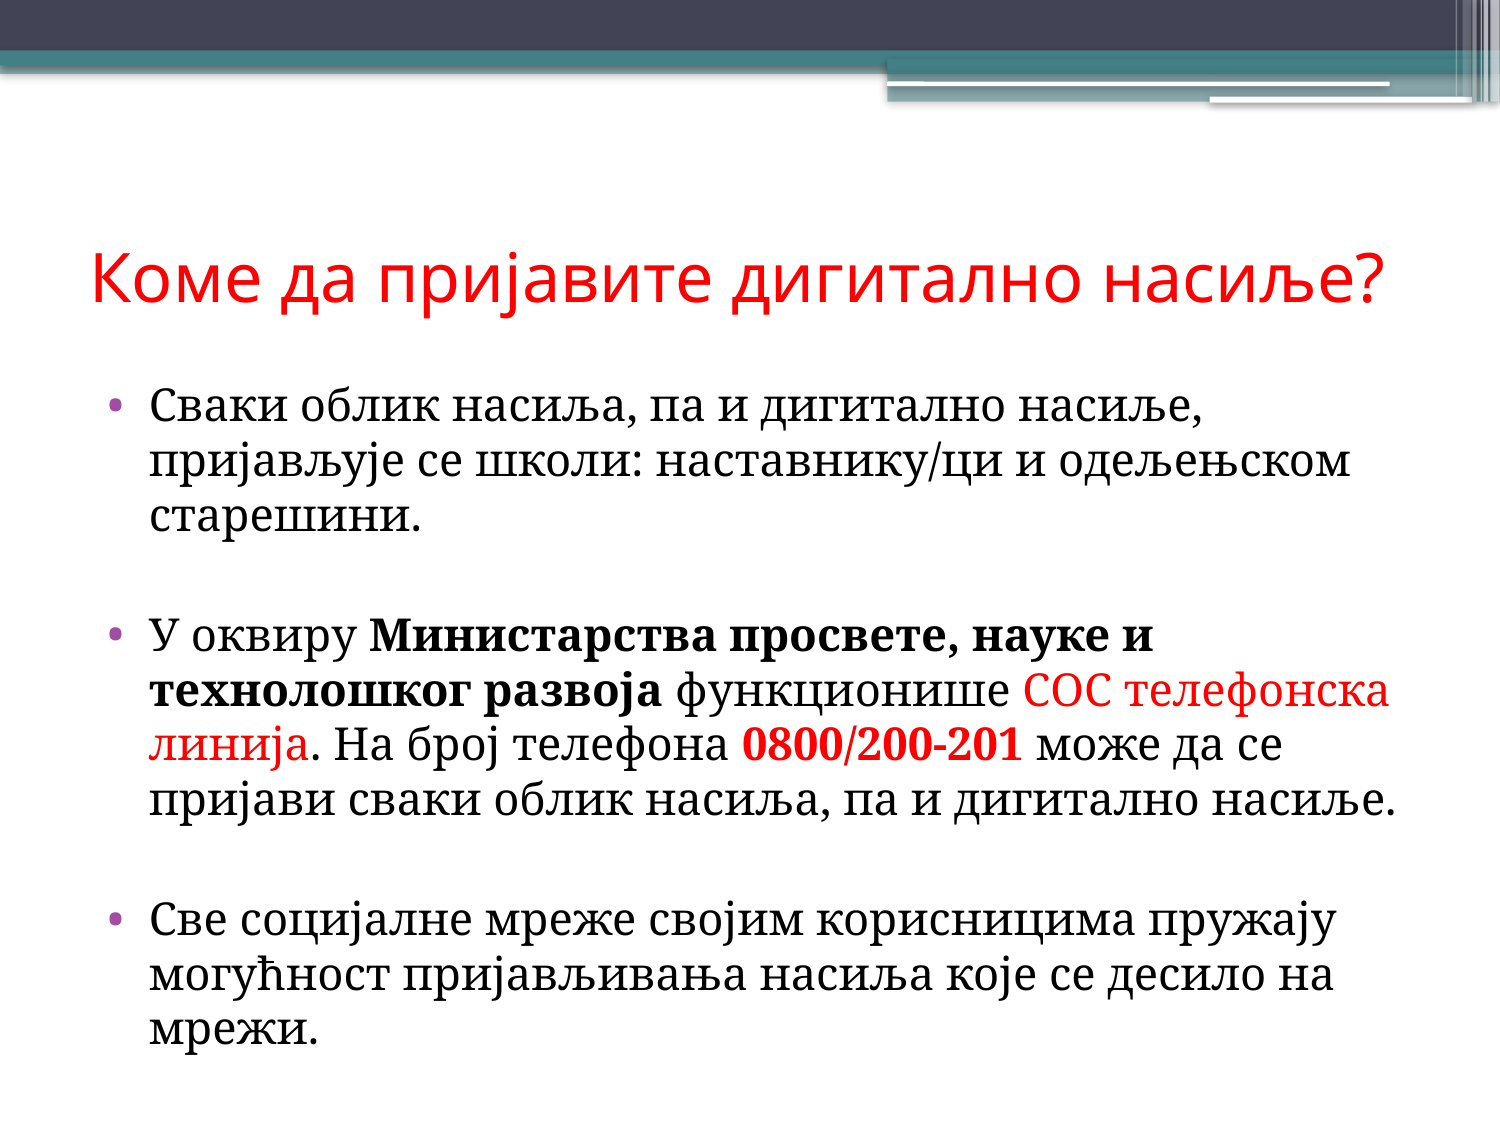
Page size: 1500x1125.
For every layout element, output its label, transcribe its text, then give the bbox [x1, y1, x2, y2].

title Коме да пријавите дигитално насиље? [75, 187, 1425, 363]
list Сваки облик насиља, па и дигитално насиље, пријављује се школи: наставнику/ци и одељењском старешини. У оквиру Министарства просвете, науке и технолошког развоја функционише СОС телефонска линија. На број телефона 0800/200-201 може да се пријави сваки облик насиља, па и дигитално насиље. Све социјалне мреже својим корисницима пружају могућност пријављивања насиља које се десило на мрежи. [75, 368, 1425, 1079]
